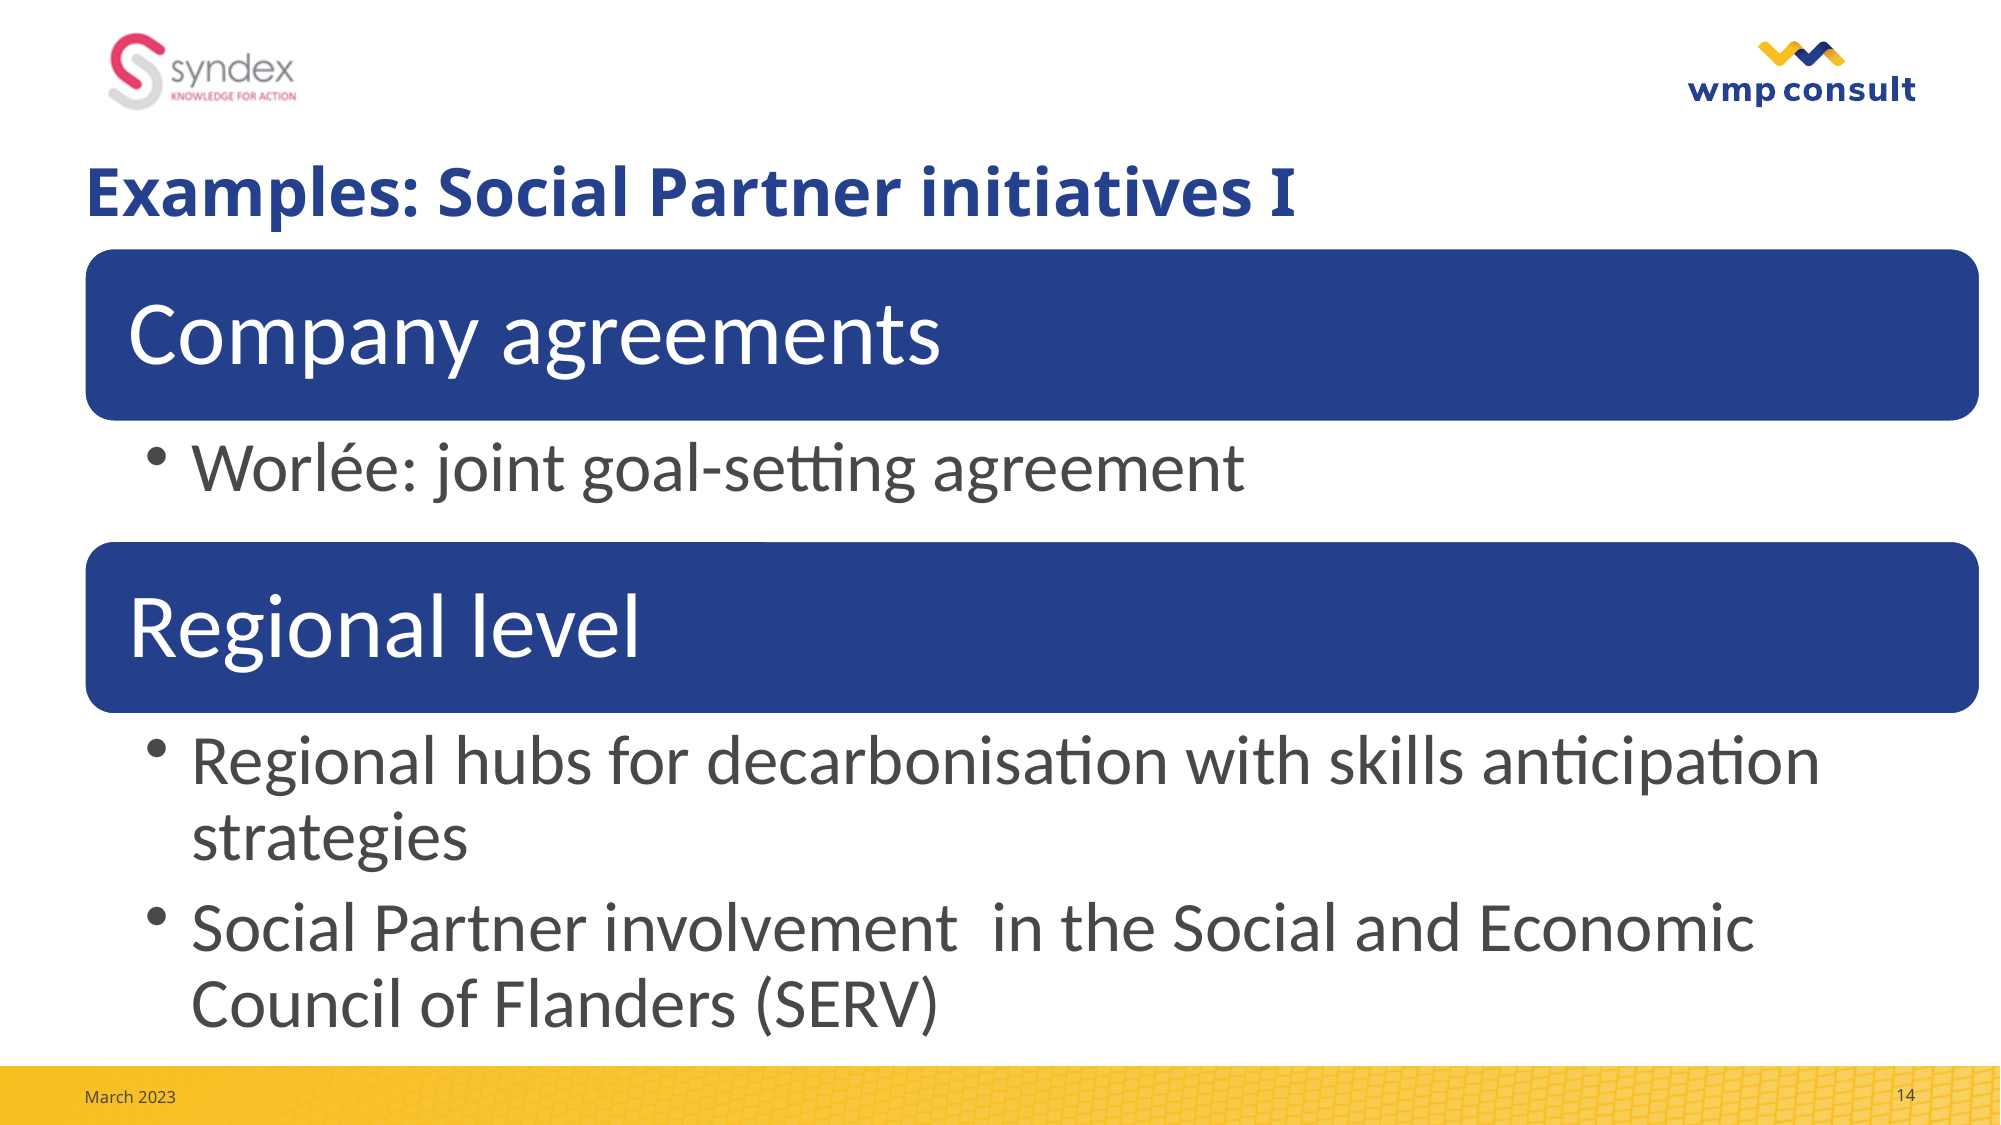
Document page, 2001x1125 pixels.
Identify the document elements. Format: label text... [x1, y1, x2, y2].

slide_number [84, 1079, 380, 1114]
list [84, 247, 1980, 1067]
title Examples: Social Partner initiatives I [84, 158, 1916, 247]
picture [84, 26, 313, 126]
slide_number 14 [1620, 1079, 1916, 1114]
